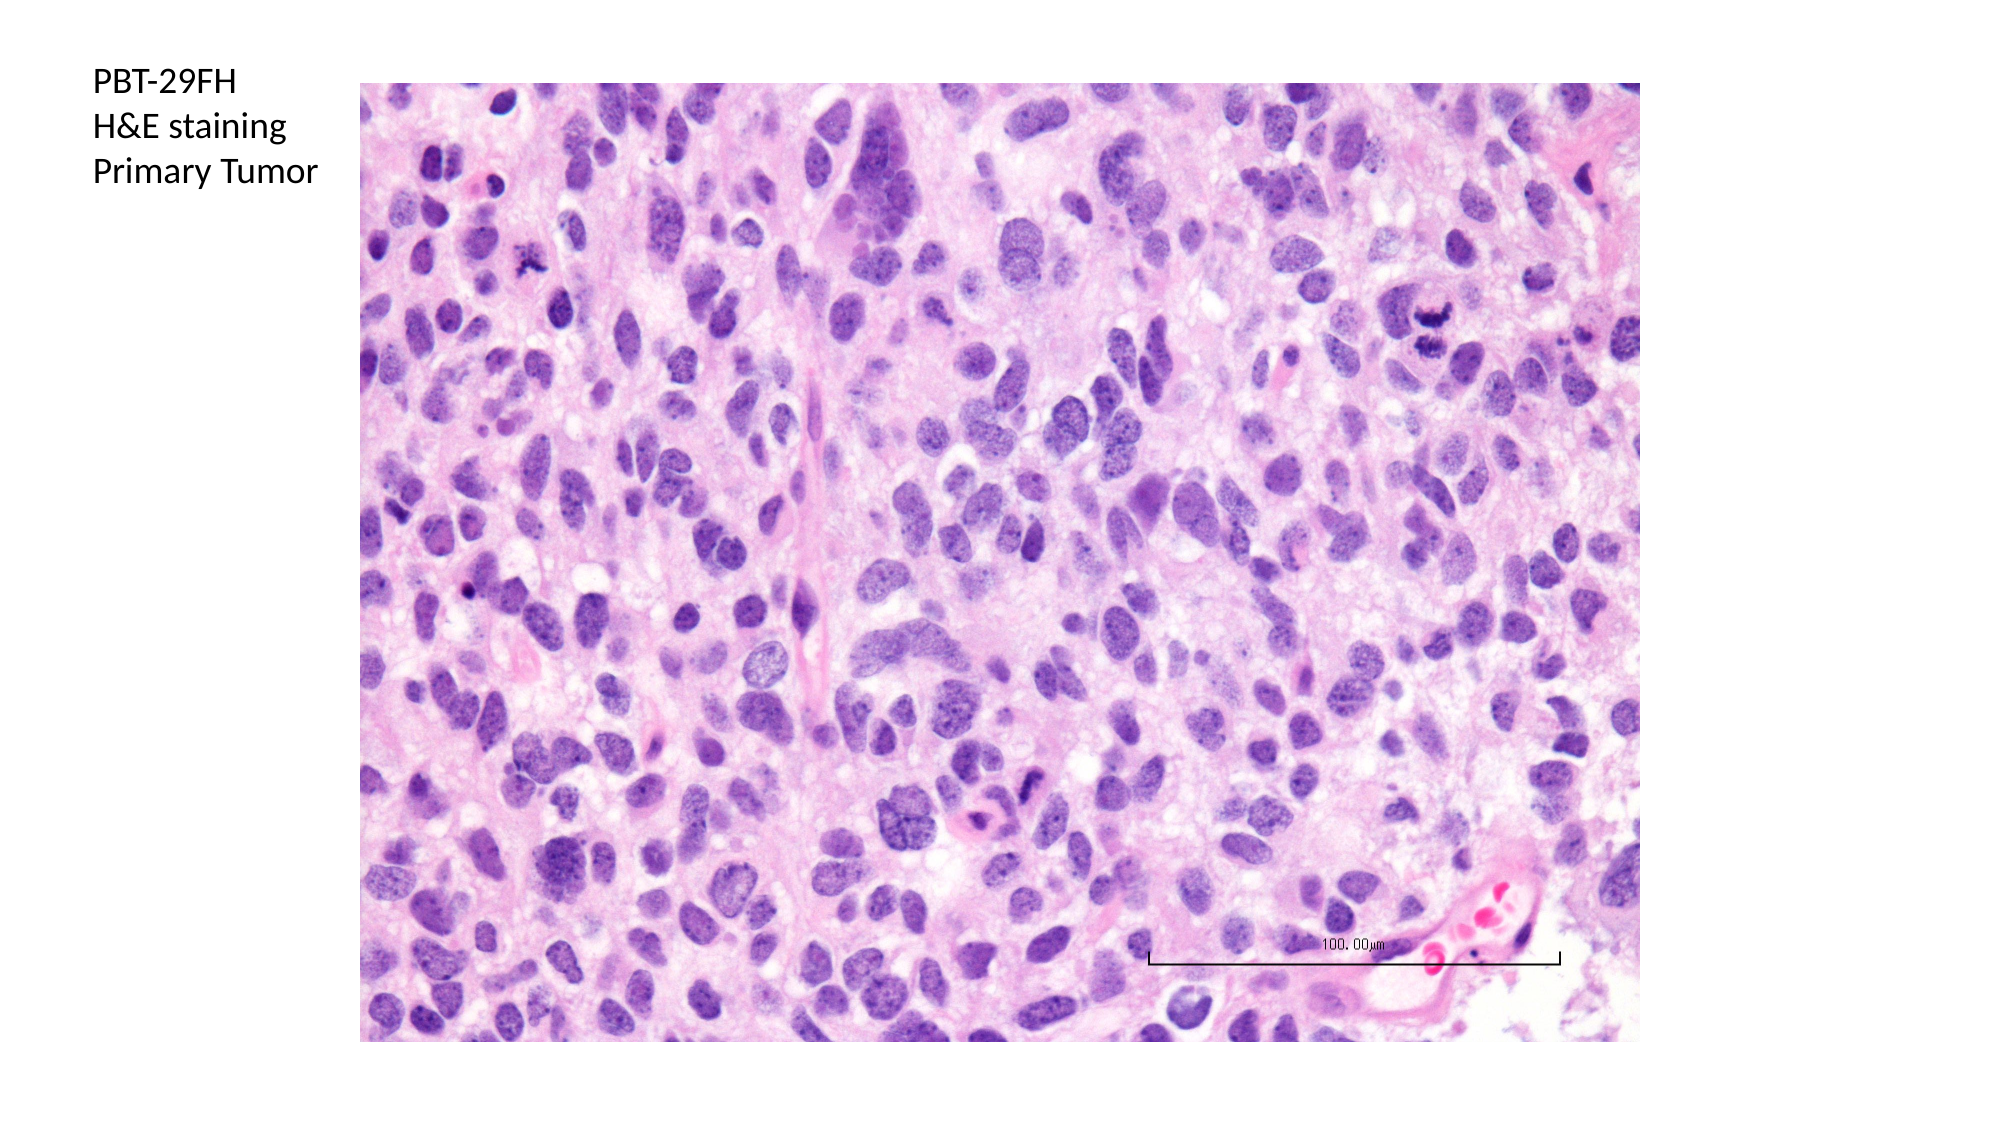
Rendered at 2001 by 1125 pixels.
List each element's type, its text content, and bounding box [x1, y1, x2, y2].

picture [360, 83, 1640, 1042]
text_box PBT-29FH H&E staining Primary Tumor [78, 48, 334, 199]
